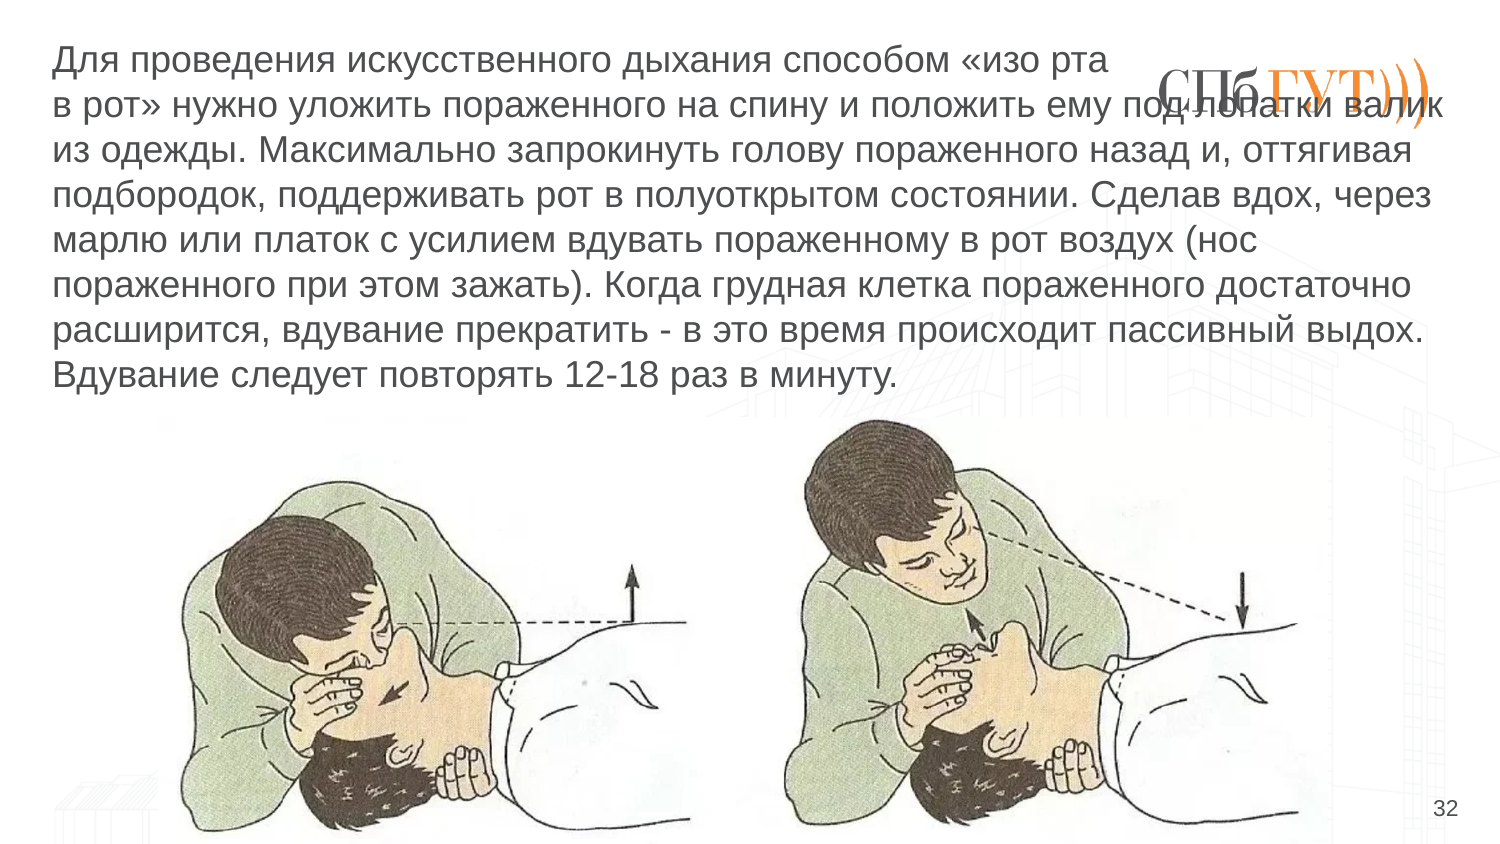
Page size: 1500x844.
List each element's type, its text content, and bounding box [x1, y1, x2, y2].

slide_number 32 [1427, 790, 1462, 814]
list Для проведения искусственного дыхания способом «изо рта в рот» нужно уложить пораженного на спину и положить ему под лопатки валик из одежды. Максимально запрокинуть голову пораженного назад и, оттягивая подбородок, поддерживать рот в полуоткрытом состоянии. Сделав вдох, через марлю или платок с усилием вдувать пораженному в рот воздух (нос пораженного при этом зажать). Когда грудная клетка пораженного достаточно расширится, вдувание прекратить - в это время происходит пассивный выдох. Вдувание следует повторять 12-18 раз в минуту. [24, 31, 1461, 803]
picture [54, 183, 1500, 844]
